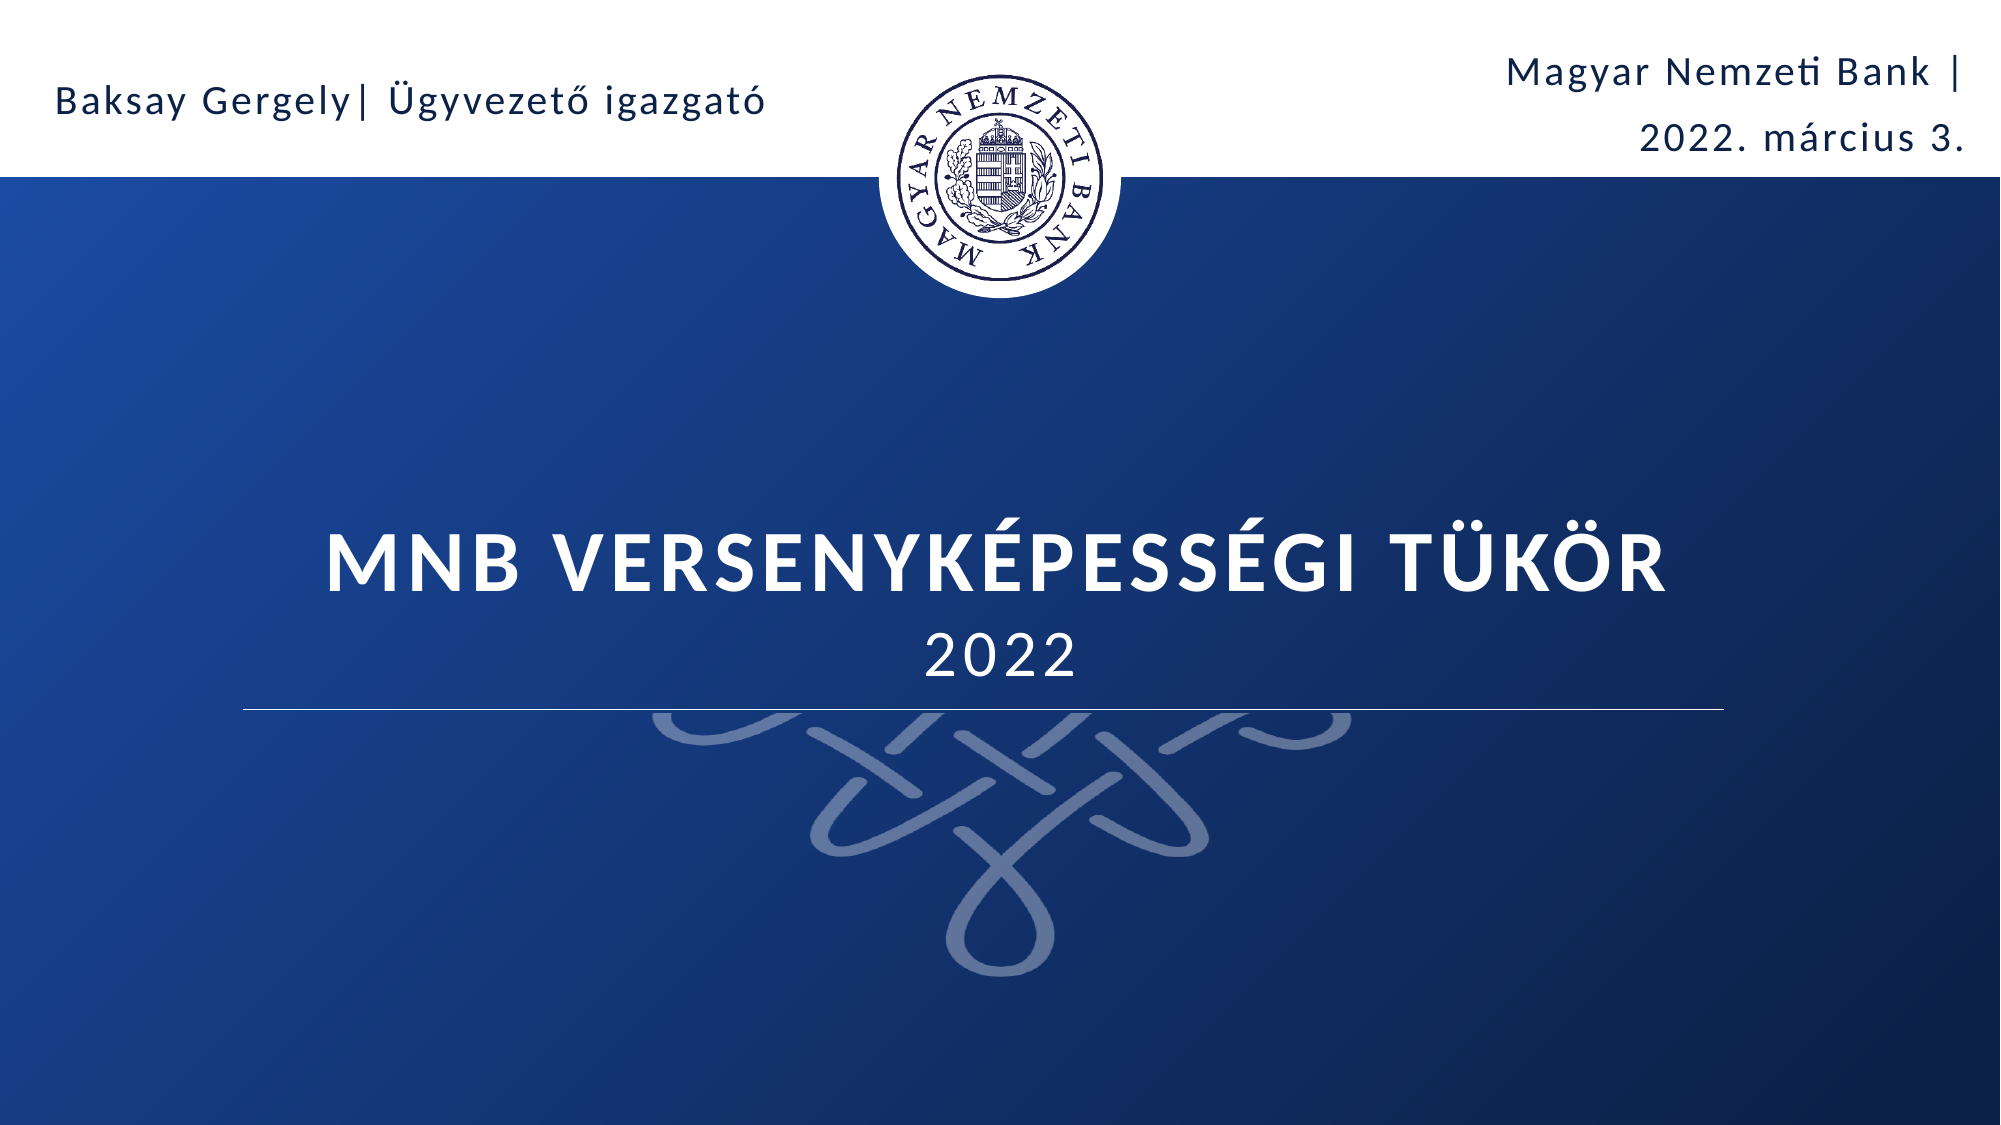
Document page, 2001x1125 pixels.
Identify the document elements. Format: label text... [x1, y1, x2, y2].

title MNB VERSENYKÉPESSÉGI TÜKÖR 2022 [90, 362, 1910, 708]
picture [896, 73, 1104, 281]
picture [535, 713, 1455, 1033]
list Magyar Nemzeti Bank | 2022. március 3. [1139, 41, 1980, 169]
list Baksay Gergely| Ügyvezető igazgató [40, 70, 861, 132]
